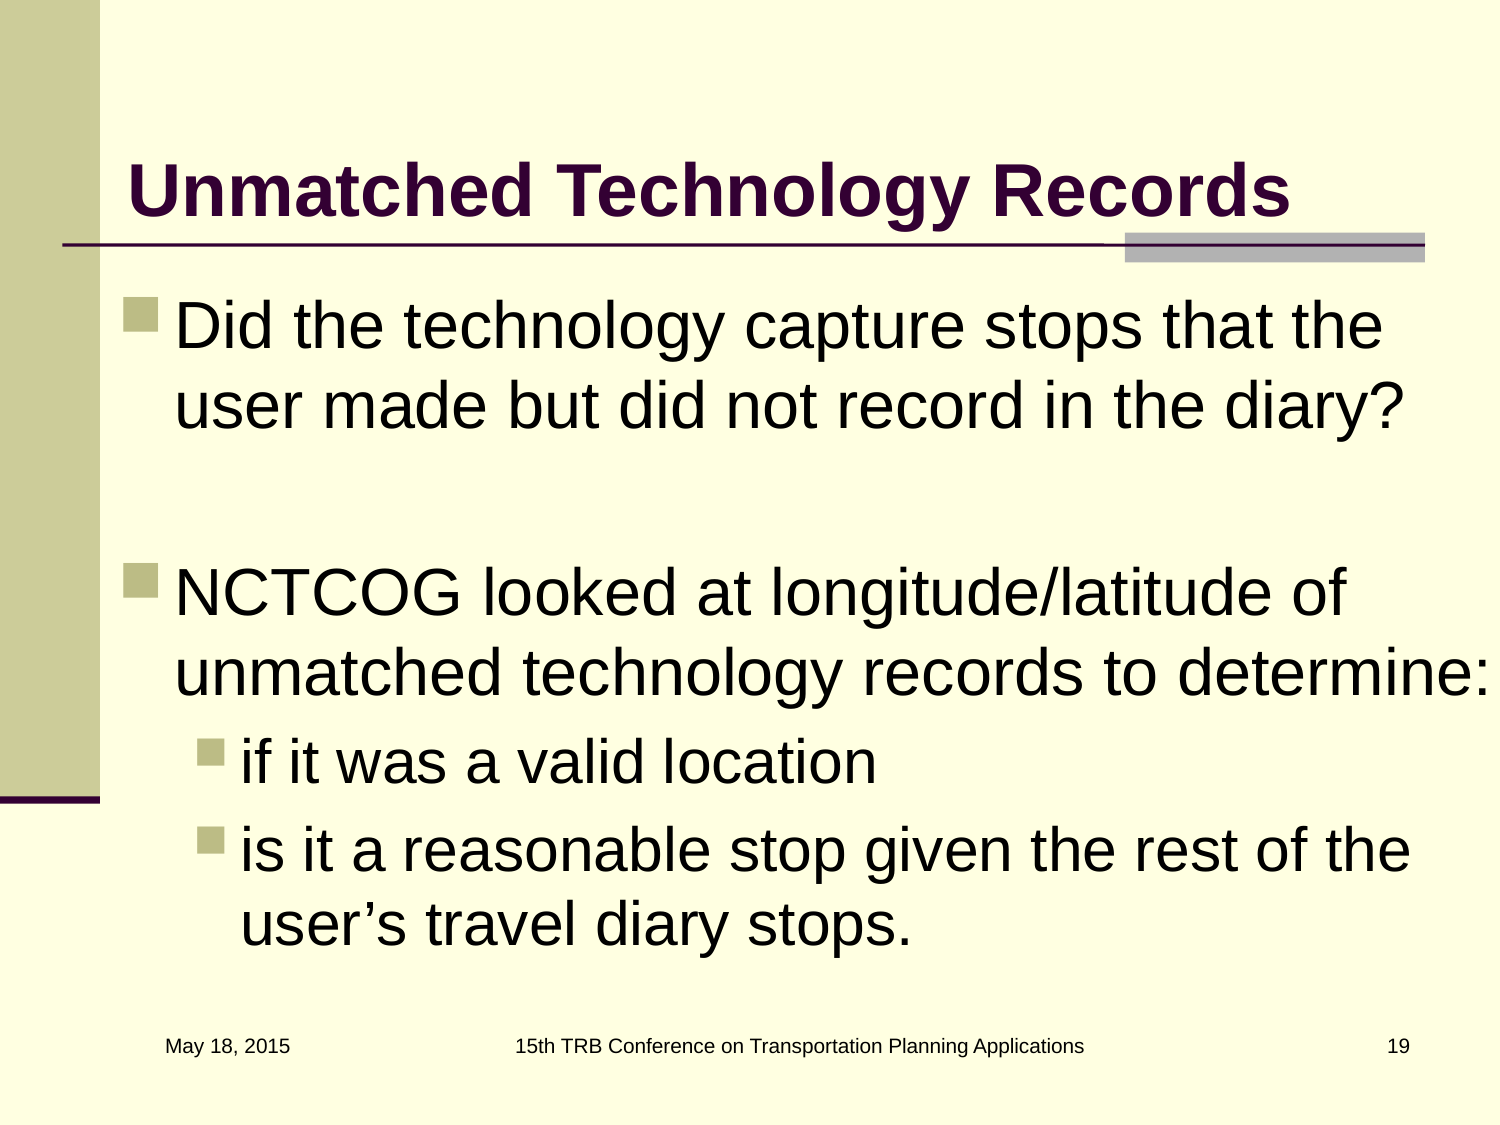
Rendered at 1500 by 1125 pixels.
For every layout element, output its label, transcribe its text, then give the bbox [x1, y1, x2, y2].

footer 15th TRB Conference on Transportation Planning Applications [212, 1024, 1112, 1101]
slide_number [149, 1025, 212, 1101]
slide_number 19 [1112, 1024, 1426, 1101]
title Unmatched Technology Records [112, 138, 1500, 235]
list Did the technology capture stops that the user made but did not record in the diary? NCTCOG looked at longitude/latitude of unmatched technology records to determine: if it was a valid location is it a reasonable stop given the rest of the user’s travel diary stops. [103, 274, 1500, 1018]
